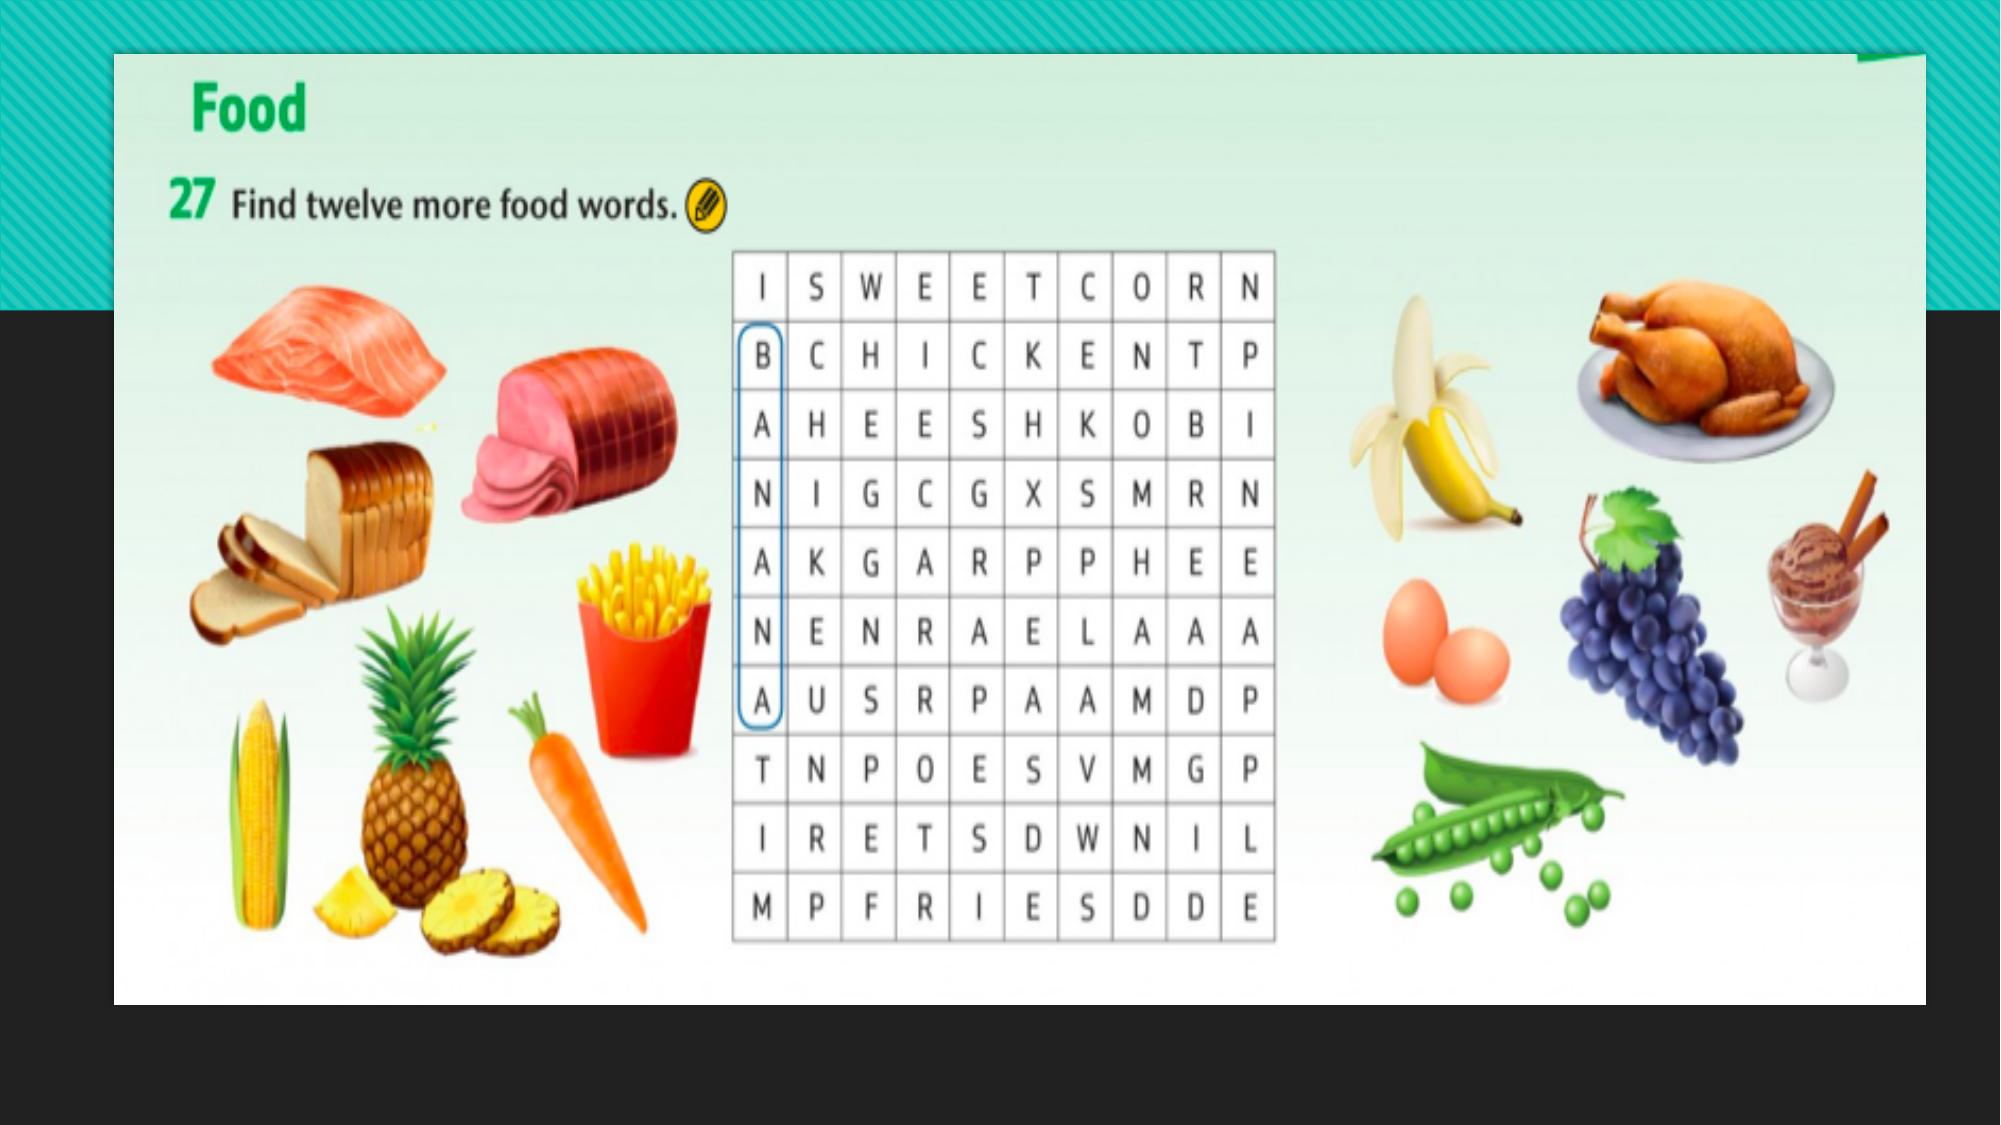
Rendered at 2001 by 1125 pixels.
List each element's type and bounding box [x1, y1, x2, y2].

list [114, 54, 1926, 1006]
